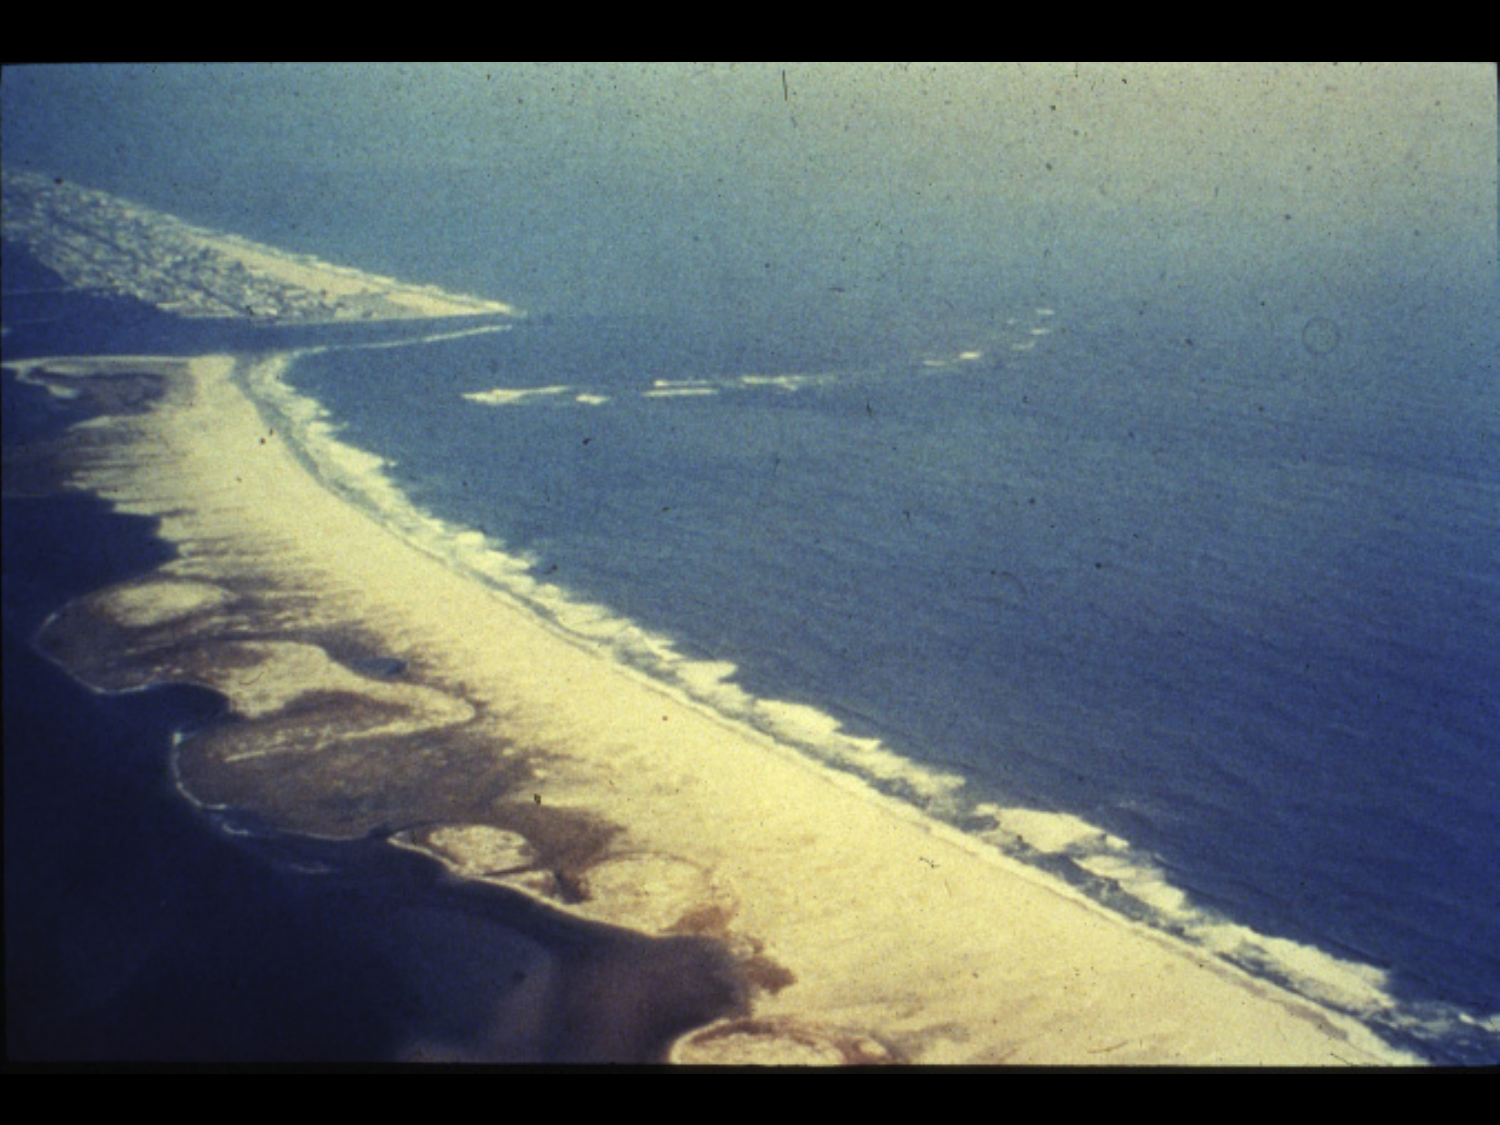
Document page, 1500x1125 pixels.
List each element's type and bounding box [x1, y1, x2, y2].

picture [0, 62, 1500, 1074]
